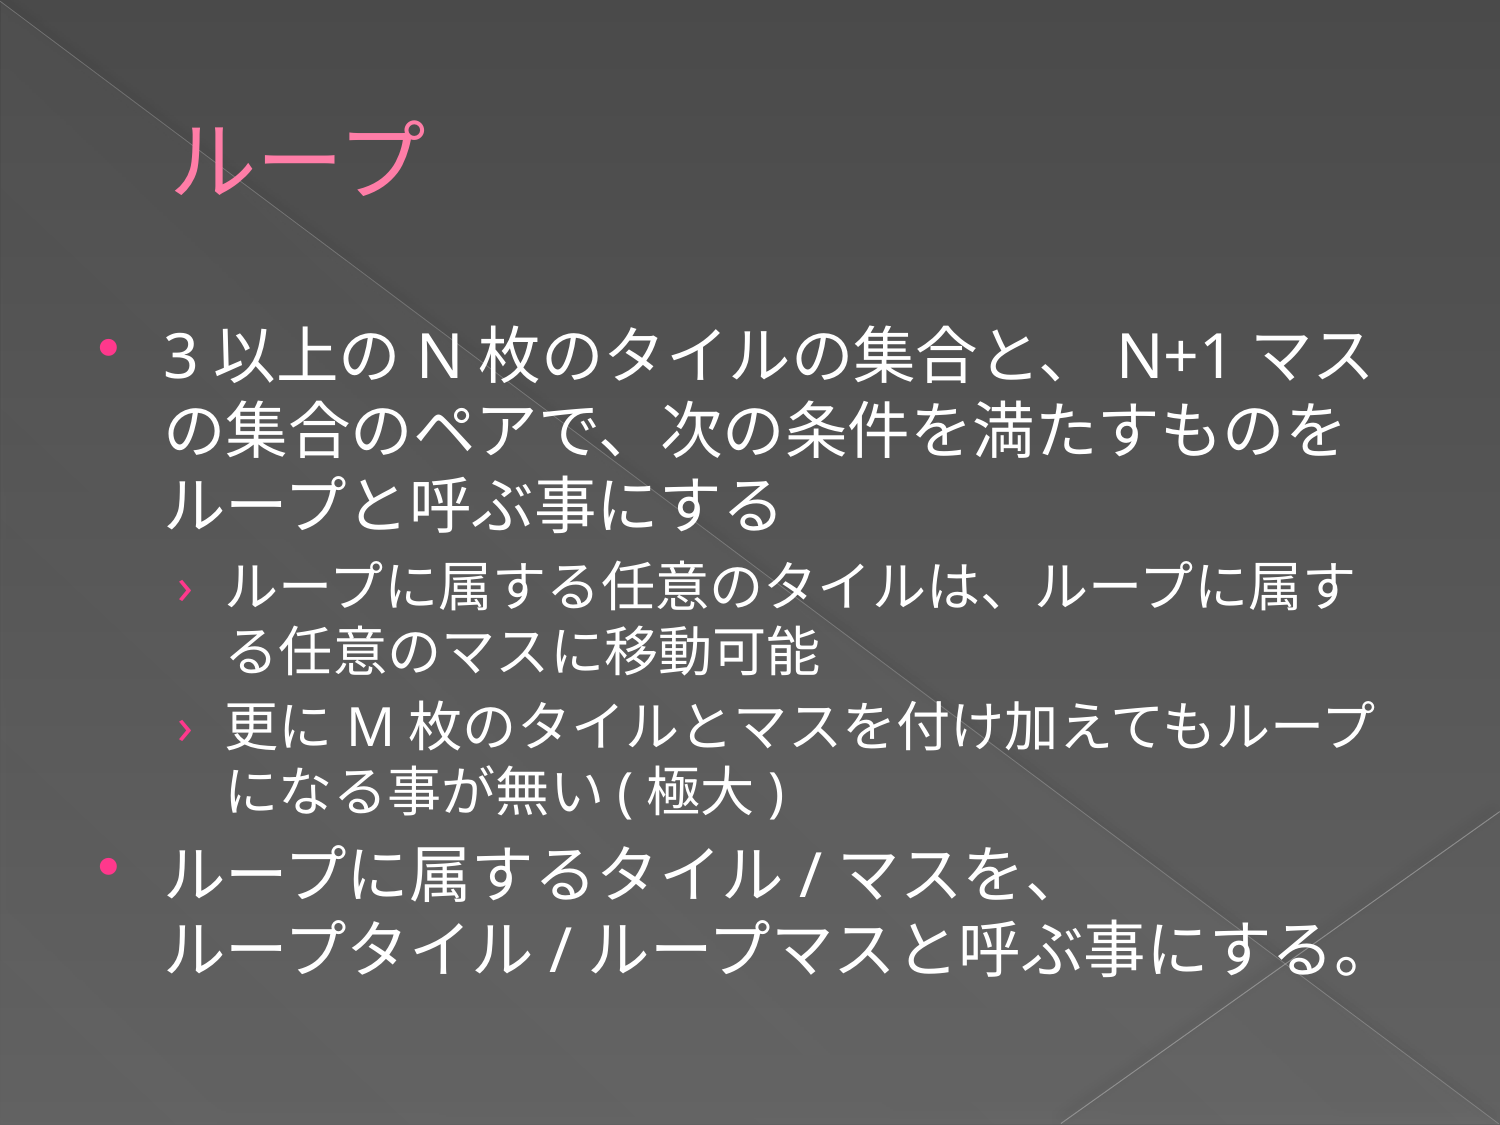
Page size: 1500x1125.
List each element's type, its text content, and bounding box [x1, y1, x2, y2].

list 3以上のN枚のタイルの集合と、N+1マスの集合のペアで、次の条件を満たすものをループと呼ぶ事にする ループに属する任意のタイルは、ループに属する任意のマスに移動可能 更にM枚のタイルとマスを付け加えてもループになる事が無い(極大) ループに属するタイル/マスを、 ループタイル/ループマスと呼ぶ事にする。 [75, 308, 1425, 1059]
title ループ [75, 43, 1425, 274]
